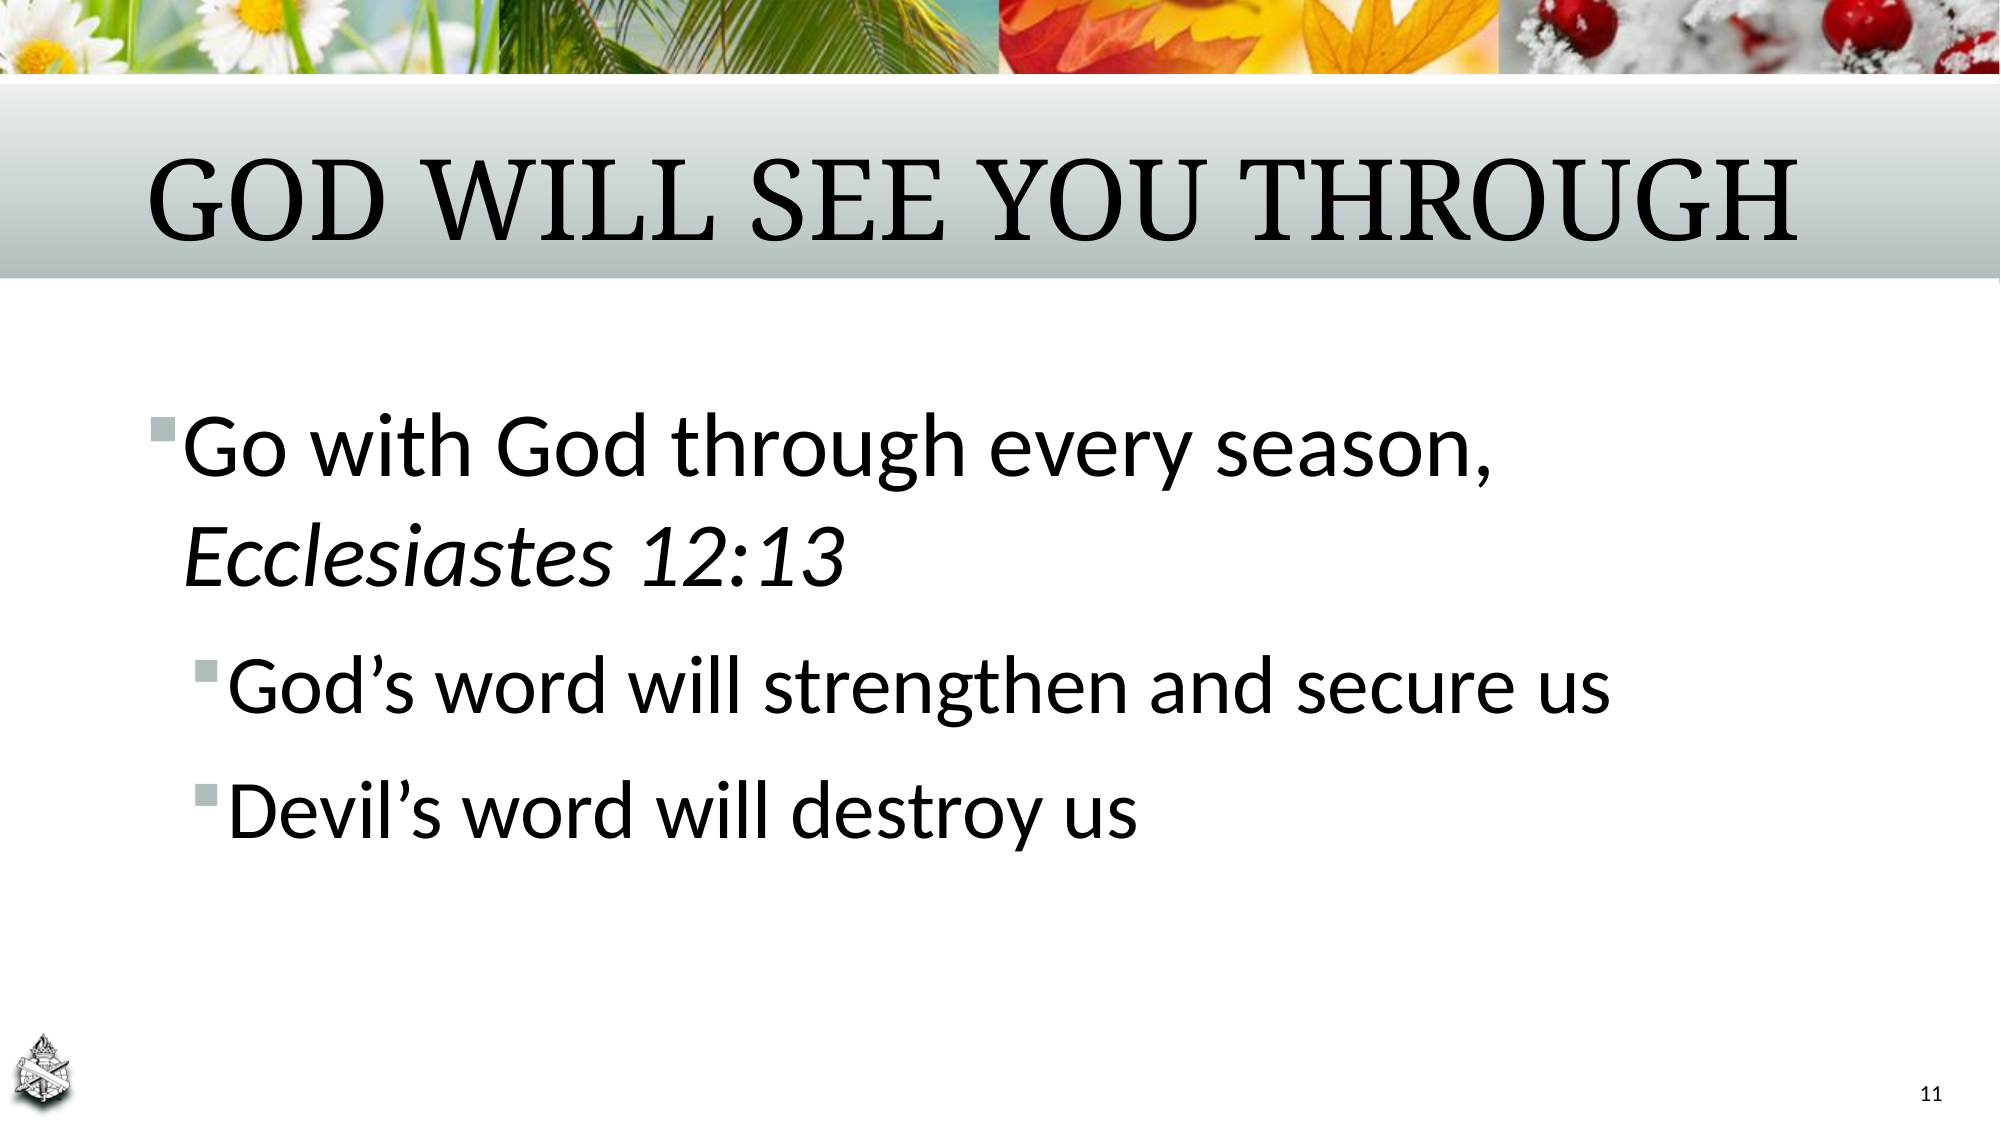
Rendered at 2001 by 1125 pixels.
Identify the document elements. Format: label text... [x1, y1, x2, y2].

title God Will See You Through [129, 92, 1974, 273]
slide_number 11 [1808, 1076, 1959, 1110]
list Go with God through every season, Ecclesiastes 12:13 God’s word will strengthen and secure us Devil’s word will destroy us [129, 377, 1877, 1012]
picture [14, 1033, 71, 1104]
picture [0, 0, 2000, 74]
